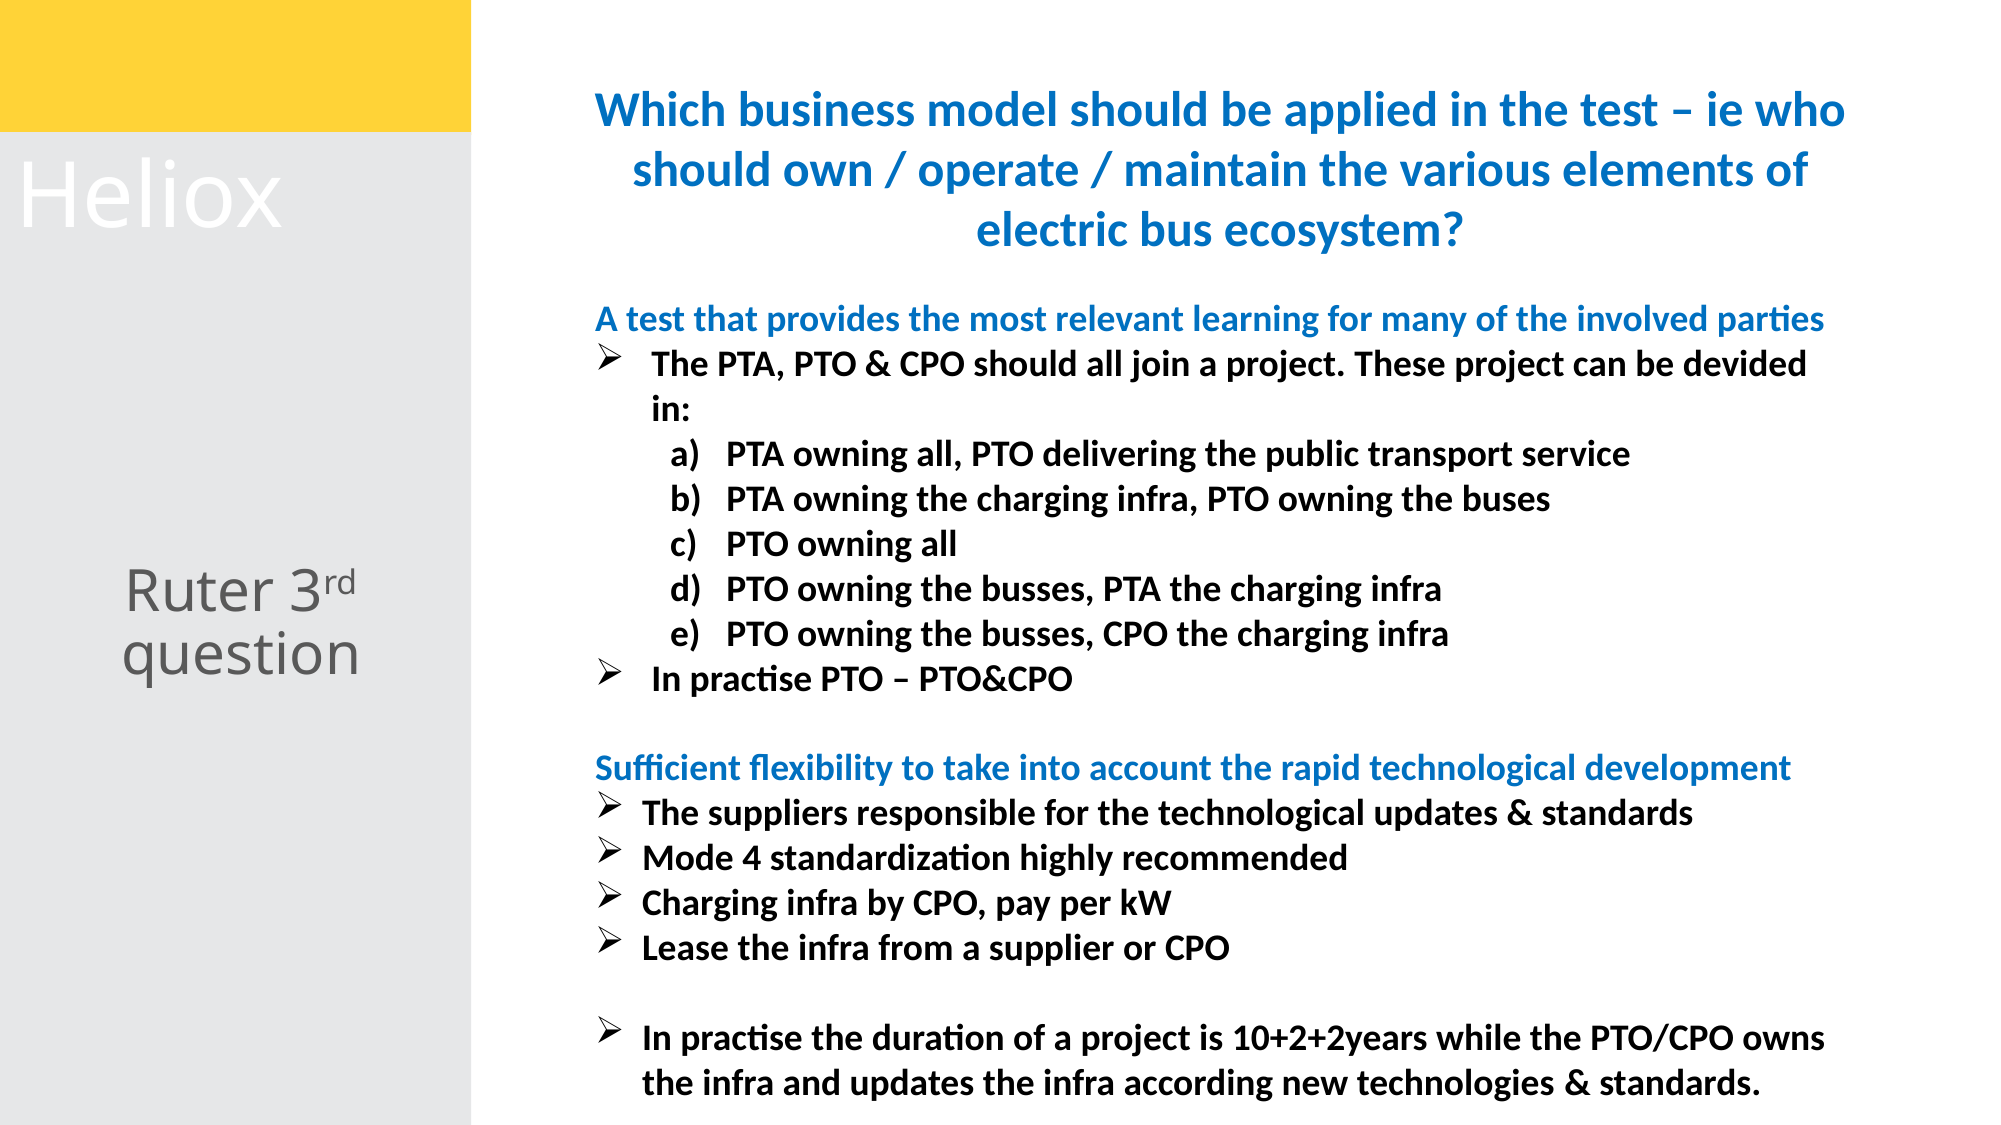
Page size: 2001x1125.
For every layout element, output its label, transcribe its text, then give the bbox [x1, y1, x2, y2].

title Heliox [0, 132, 472, 265]
text_box [0, 265, 472, 1125]
text_box Ruter 3rd question [5, 306, 477, 942]
text_box A test that provides the most relevant learning for many of the involved parties The PTA, PTO & CPO should all join a project. These project can be devided in: PTA owning all, PTO delivering the public transport service PTA owning the charging infra, PTO owning the buses PTO owning all PTO owning the busses, PTA the charging infra PTO owning the busses, CPO the charging infra In practise PTO – PTO&CPO [580, 287, 1861, 735]
text_box [0, 0, 472, 132]
text_box Sufficient flexibility to take into account the rapid technological development The suppliers responsible for the technological updates & standards Mode 4 standardization highly recommended Charging infra by CPO, pay per kW Lease the infra from a supplier or CPO In practise the duration of a project is 10+2+2years while the PTO/CPO owns the infra and updates the infra according new technologies & standards. [580, 735, 1861, 1125]
text_box Which business model should be applied in the test – ie who should own / operate / maintain the various elements of electric bus ecosystem? [563, 69, 1879, 265]
